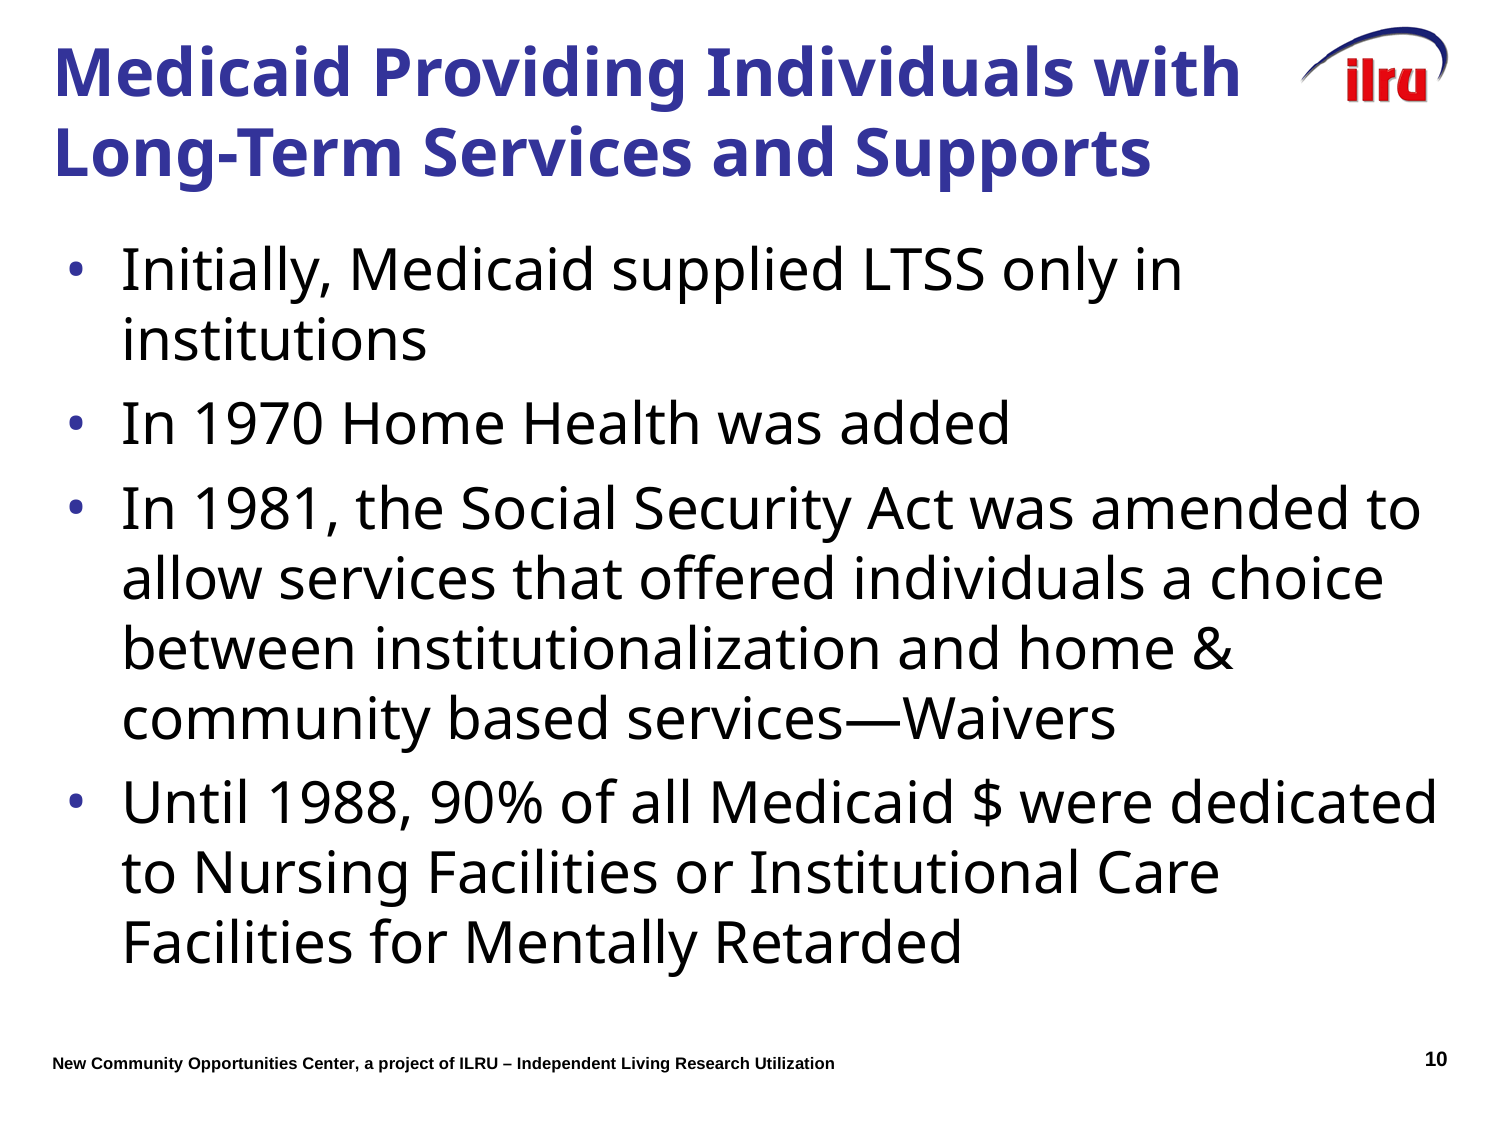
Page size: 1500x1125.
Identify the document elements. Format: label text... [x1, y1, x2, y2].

title Medicaid Providing Individuals with Long-Term Services and Supports [37, 45, 1300, 175]
list Initially, Medicaid supplied LTSS only in institutions In 1970 Home Health was added In 1981, the Social Security Act was amended to allow services that offered individuals a choice between institutionalization and home & community based services—Waivers Until 1988, 90% of all Medicaid $ were dedicated to Nursing Facilities or Institutional Care Facilities for Mentally Retarded [50, 224, 1463, 988]
picture [1299, 24, 1463, 103]
text_box <number> [1074, 1037, 1463, 1103]
